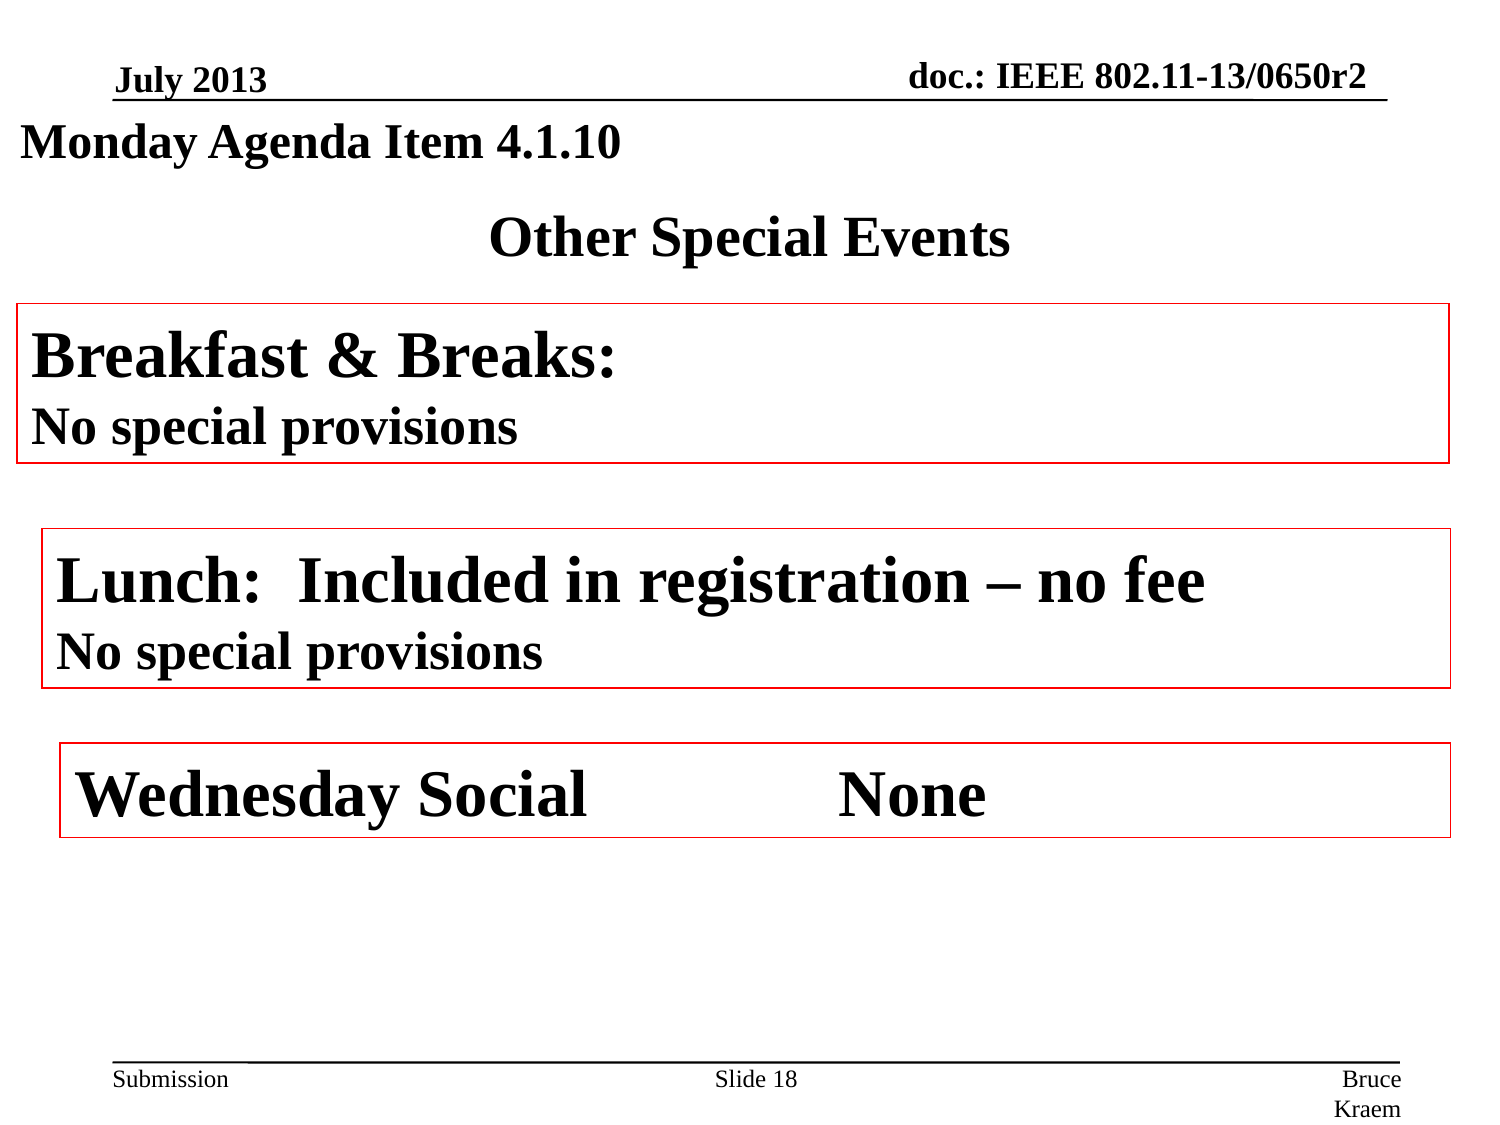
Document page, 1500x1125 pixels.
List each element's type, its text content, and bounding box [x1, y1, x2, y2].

title Other Special Events [112, 177, 1388, 288]
slide_number Slide 18 [714, 1062, 798, 1093]
footer Bruce Kraemer, Marvell [1325, 1062, 1402, 1093]
text_box Lunch: Included in registration – no fee No special provisions [41, 528, 1451, 689]
text_box Monday Agenda Item 4.1.10 [5, 101, 637, 176]
text_box Breakfast & Breaks: No special provisions [16, 303, 1449, 464]
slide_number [114, 54, 366, 100]
text_box Wednesday Social None [60, 742, 1451, 838]
